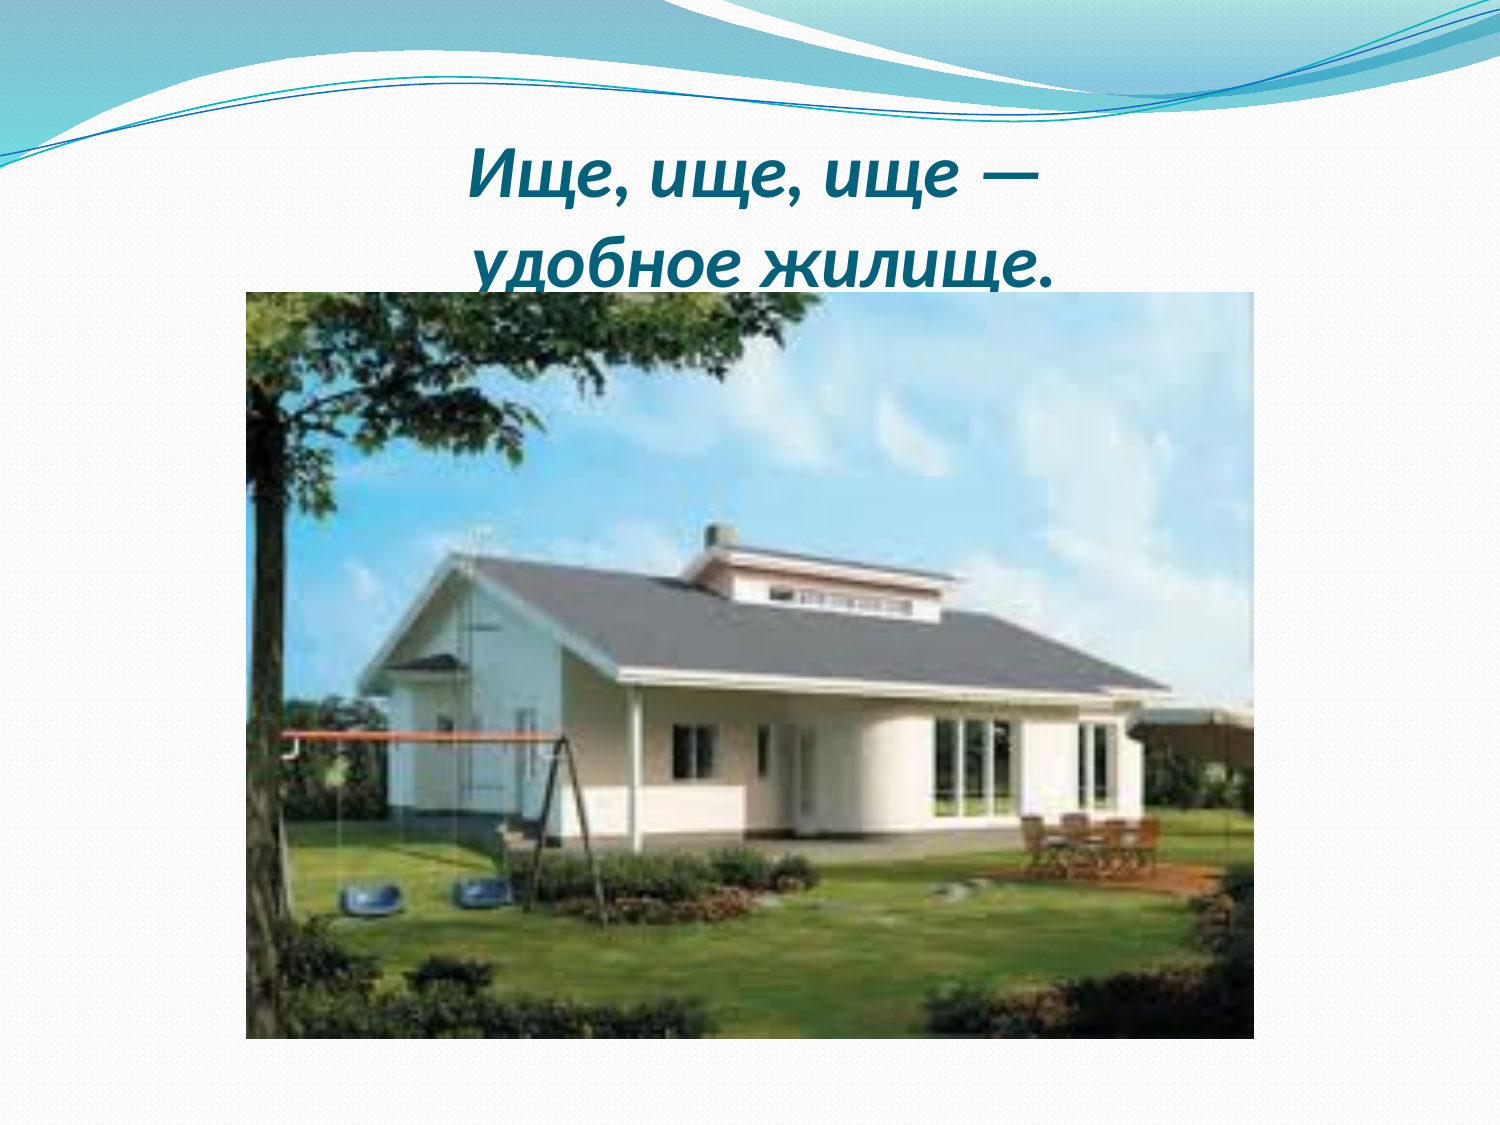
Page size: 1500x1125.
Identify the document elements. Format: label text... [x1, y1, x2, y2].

picture [245, 292, 1255, 1039]
title Ище, ище, ище — удобное жилище. [75, 115, 1438, 303]
